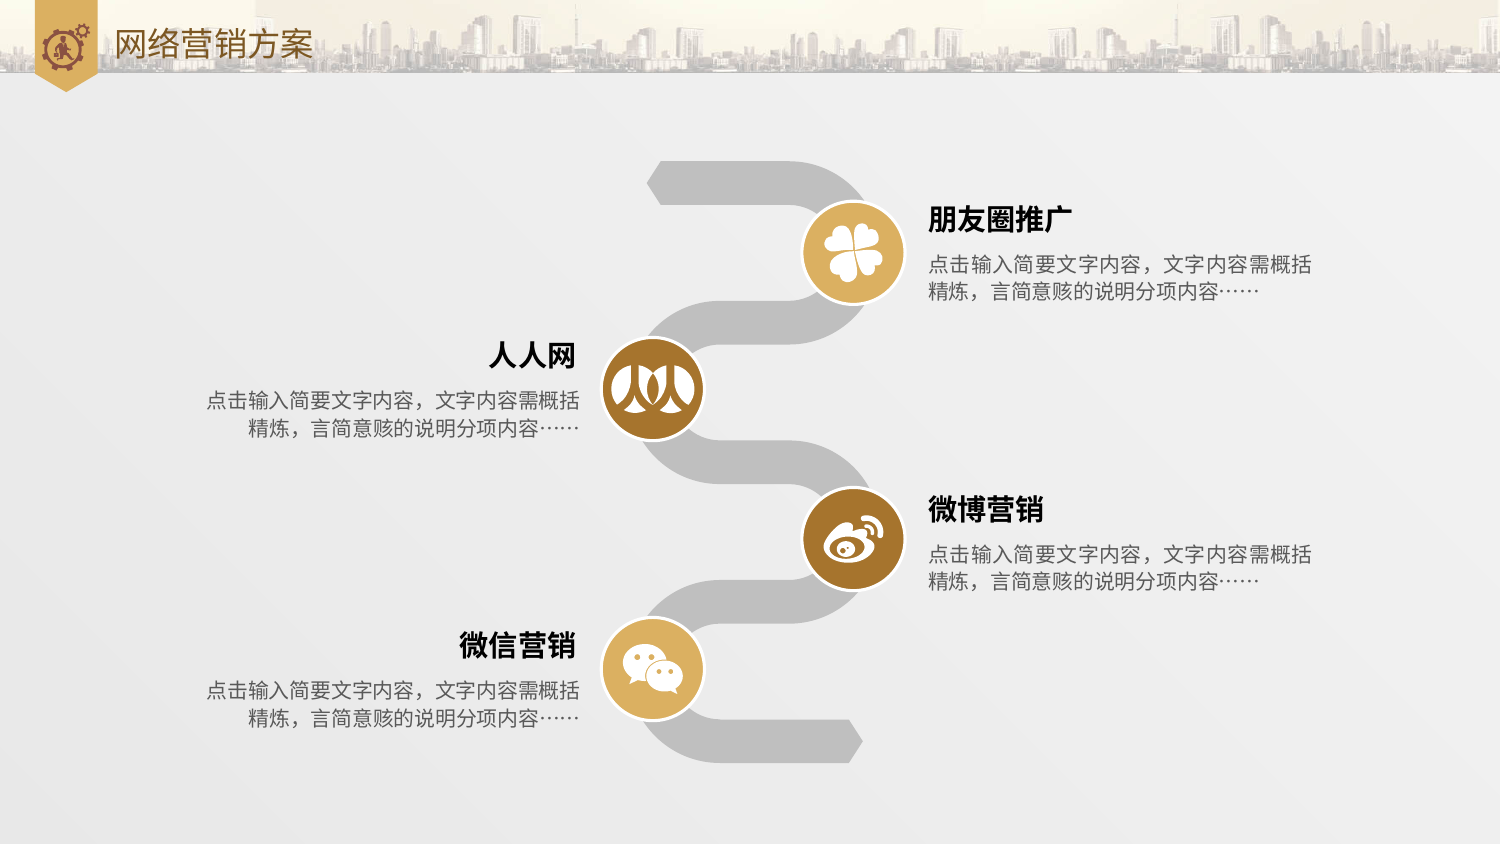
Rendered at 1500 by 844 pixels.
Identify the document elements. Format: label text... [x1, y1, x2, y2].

title 网络营销方案 [99, 20, 550, 66]
text_box [641, 428, 871, 498]
text_box [647, 291, 865, 354]
text_box 点击输入简要文字内容，文字内容需概括精炼，言简意赅的说明分项内容…… [195, 385, 581, 441]
text_box [623, 395, 647, 413]
text_box [601, 617, 705, 721]
text_box 朋友圈推广 [928, 201, 1310, 237]
picture [98, 0, 1500, 73]
text_box [601, 337, 705, 441]
text_box [860, 515, 884, 539]
text_box [638, 365, 667, 405]
text_box [642, 707, 863, 764]
text_box [674, 365, 695, 405]
text_box [41, 23, 91, 72]
text_box [801, 487, 906, 591]
text_box [824, 223, 883, 283]
text_box 人人网 [195, 337, 577, 373]
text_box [622, 643, 683, 695]
text_box [646, 573, 860, 634]
picture [0, 0, 34, 73]
text_box 微信营销 [195, 627, 577, 663]
text_box 微博营销 [928, 491, 1310, 527]
text_box [801, 201, 906, 305]
text_box [646, 161, 866, 215]
text_box 点击输入简要文字内容，文字内容需概括精炼，言简意赅的说明分项内容…… [928, 539, 1313, 594]
text_box 点击输入简要文字内容，文字内容需概括精炼，言简意赅的说明分项内容…… [928, 249, 1313, 304]
text_box [611, 365, 631, 405]
text_box 点击输入简要文字内容，文字内容需概括精炼，言简意赅的说明分项内容…… [195, 676, 581, 731]
text_box [659, 395, 682, 414]
text_box [823, 522, 875, 563]
